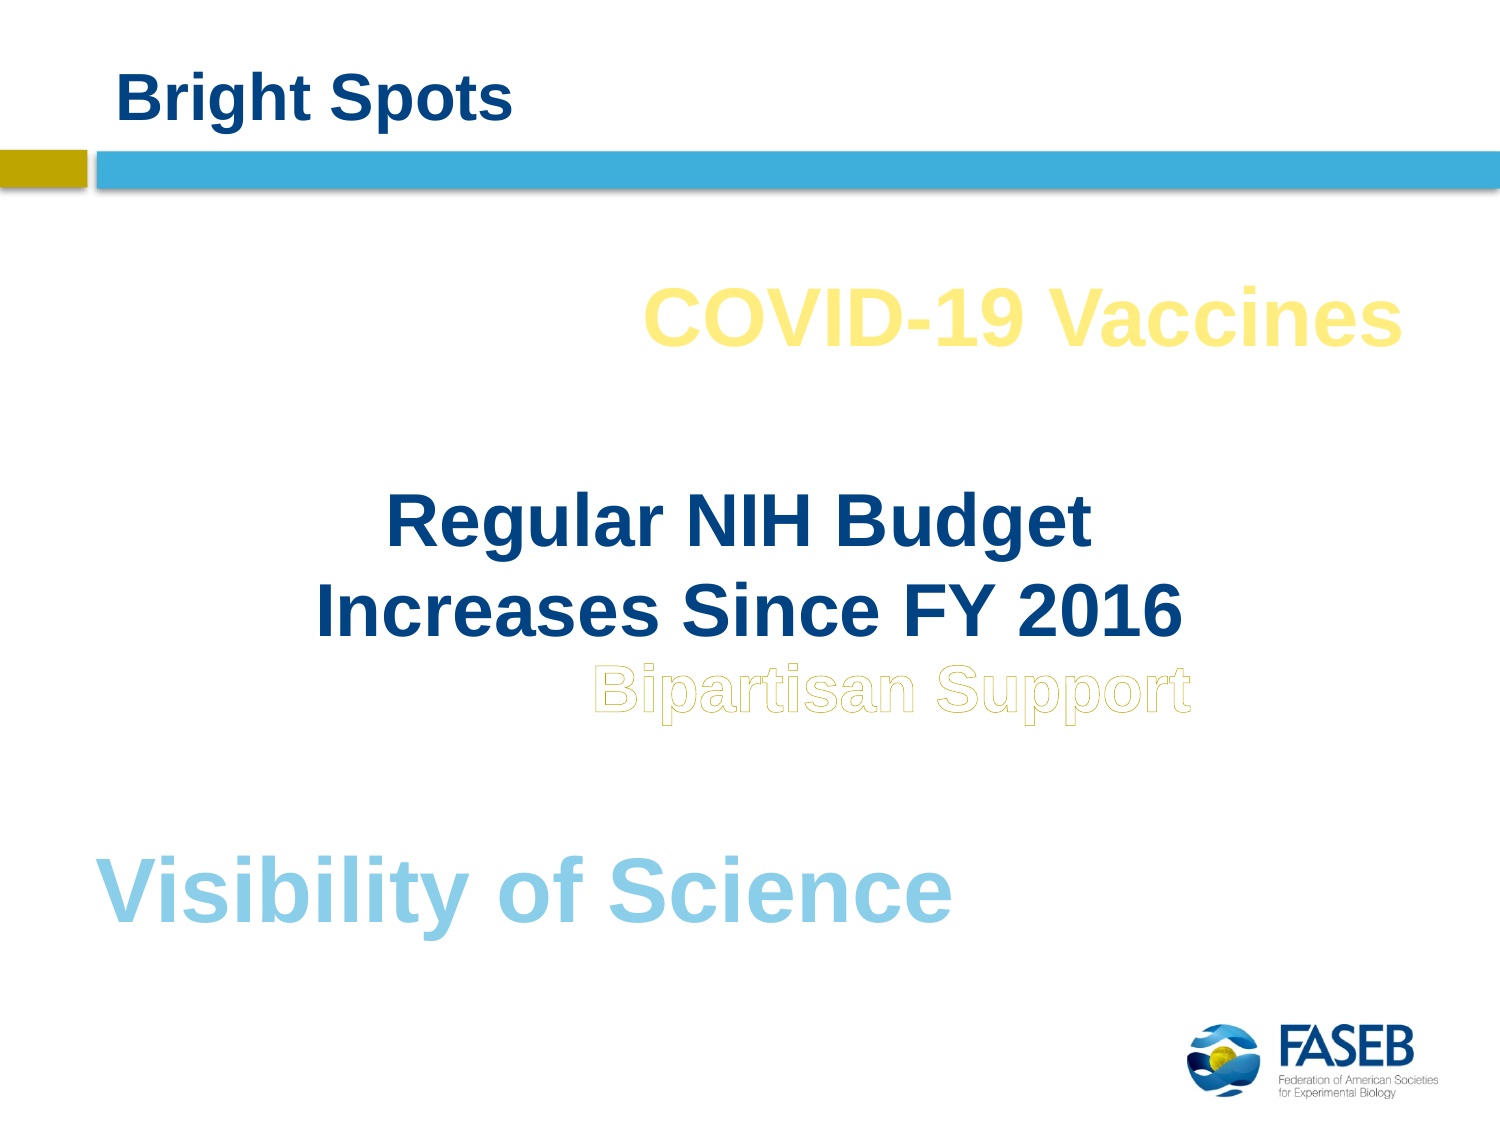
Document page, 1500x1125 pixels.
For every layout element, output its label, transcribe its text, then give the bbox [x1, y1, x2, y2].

text_box COVID-19 Vaccines [626, 255, 1421, 371]
title Bright Spots [100, 37, 1438, 150]
picture [1187, 1024, 1438, 1099]
text_box Bipartisan Support [576, 637, 1207, 733]
text_box Visibility of Science [80, 823, 971, 949]
text_box Regular NIH Budget Increases Since FY 2016 [299, 463, 1201, 659]
